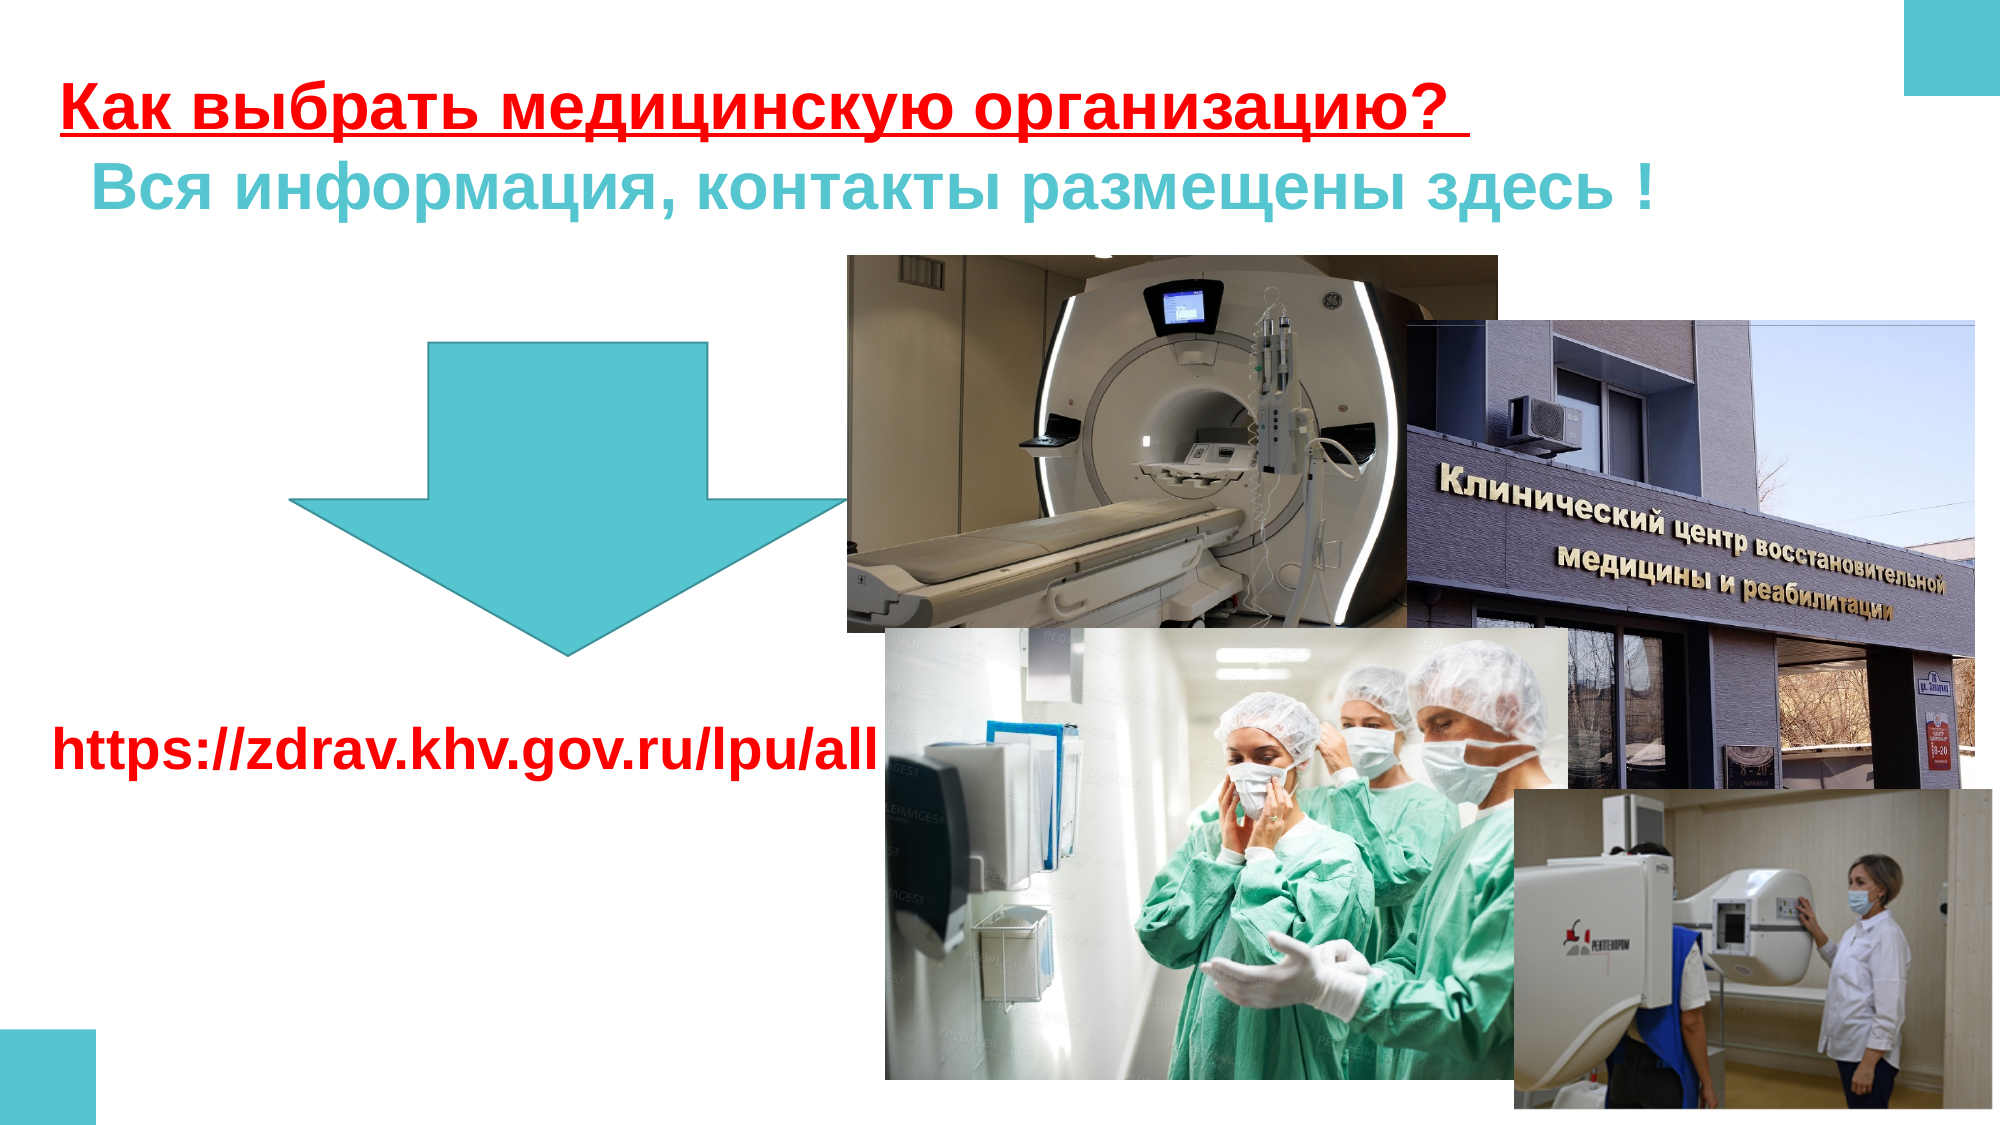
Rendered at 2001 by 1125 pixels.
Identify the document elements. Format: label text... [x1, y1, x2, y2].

title Как выбрать медицинскую организацию? [59, 71, 1942, 145]
list Вся информация, контакты размещены здесь ! [75, 144, 1801, 320]
picture [846, 255, 1994, 1111]
text_box https://zdrav.khv.gov.ru/lpu/all [36, 283, 884, 849]
